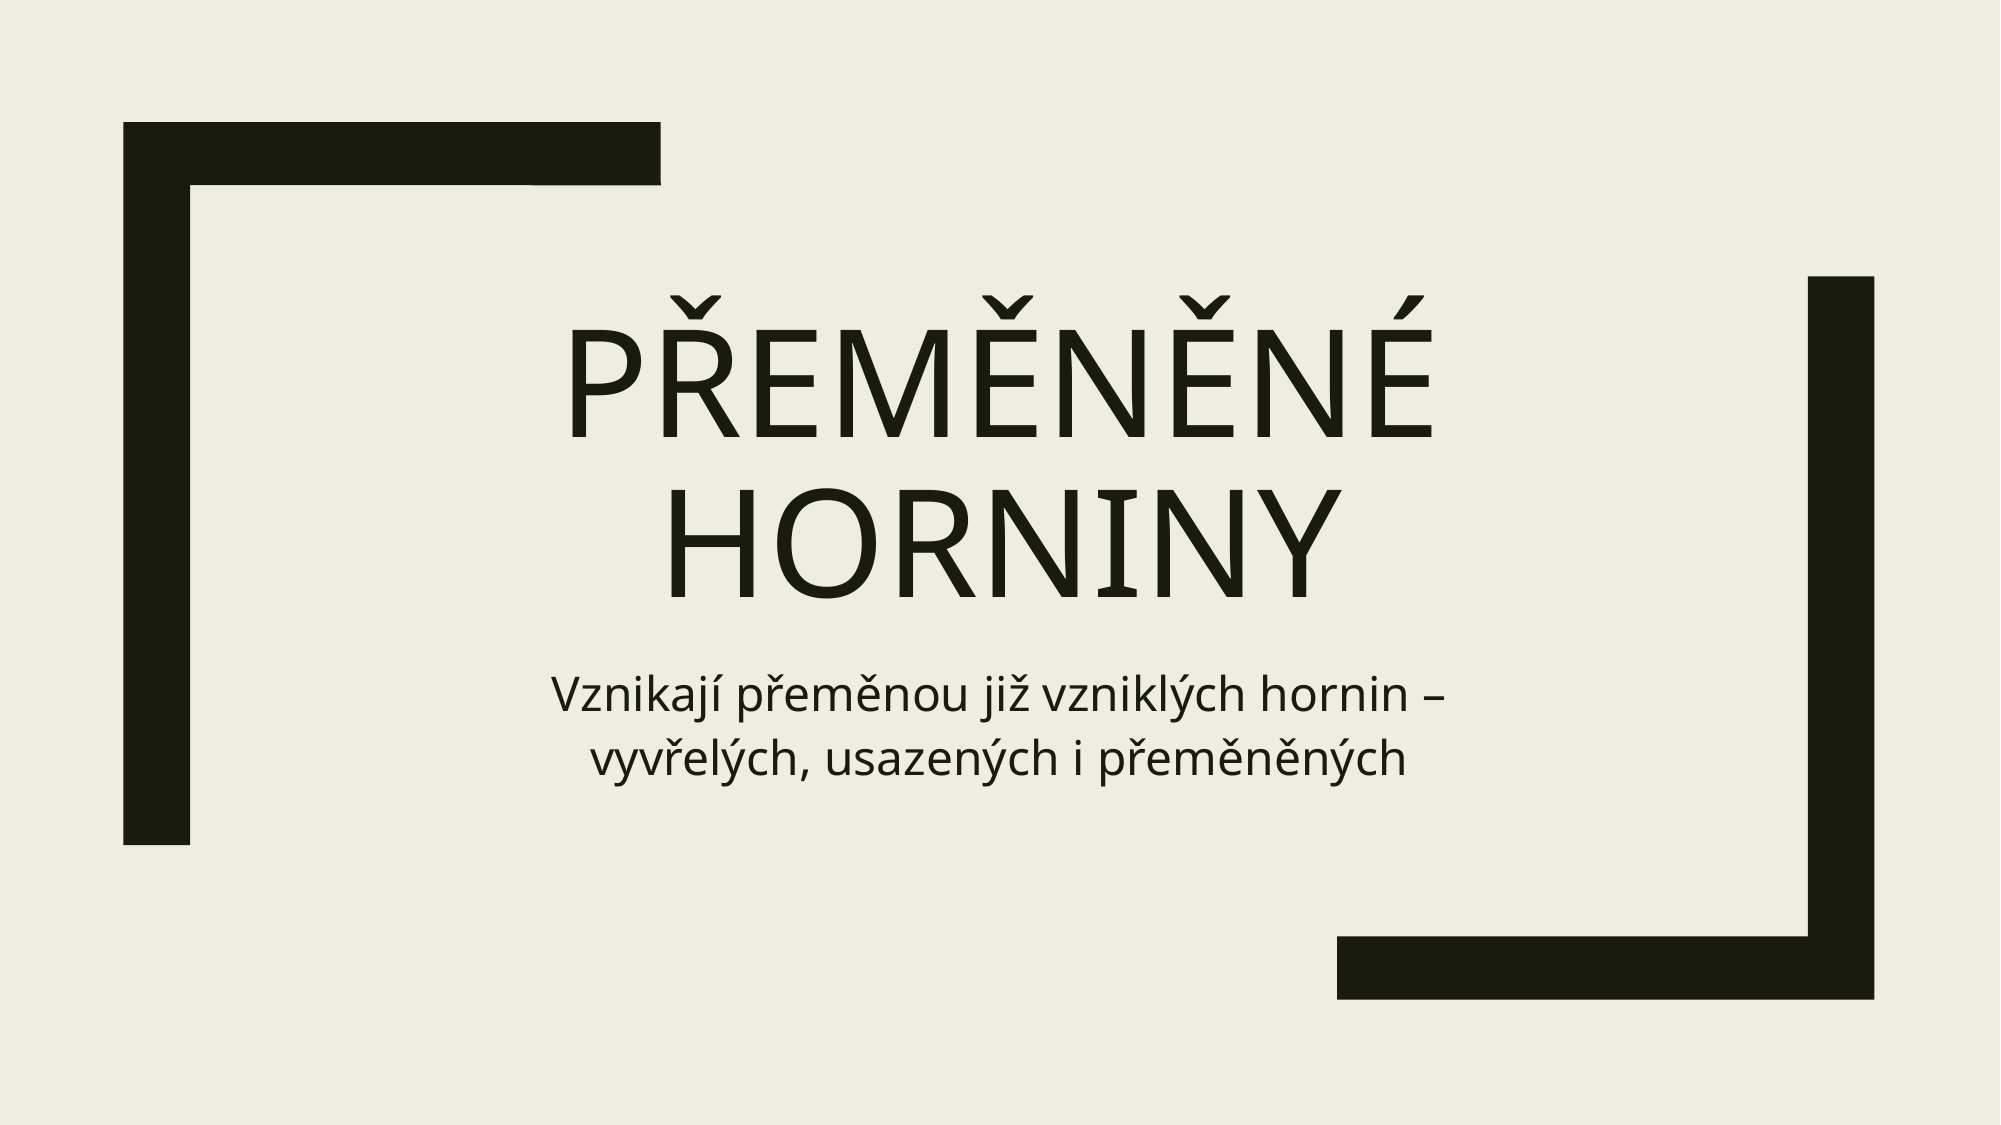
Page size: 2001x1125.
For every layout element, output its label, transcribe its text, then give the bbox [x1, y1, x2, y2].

subtitle Vznikají přeměnou již vzniklých hornin – vyvřelých, usazených i přeměněných [439, 649, 1561, 828]
title Přeměněné horniny [314, 293, 1686, 638]
